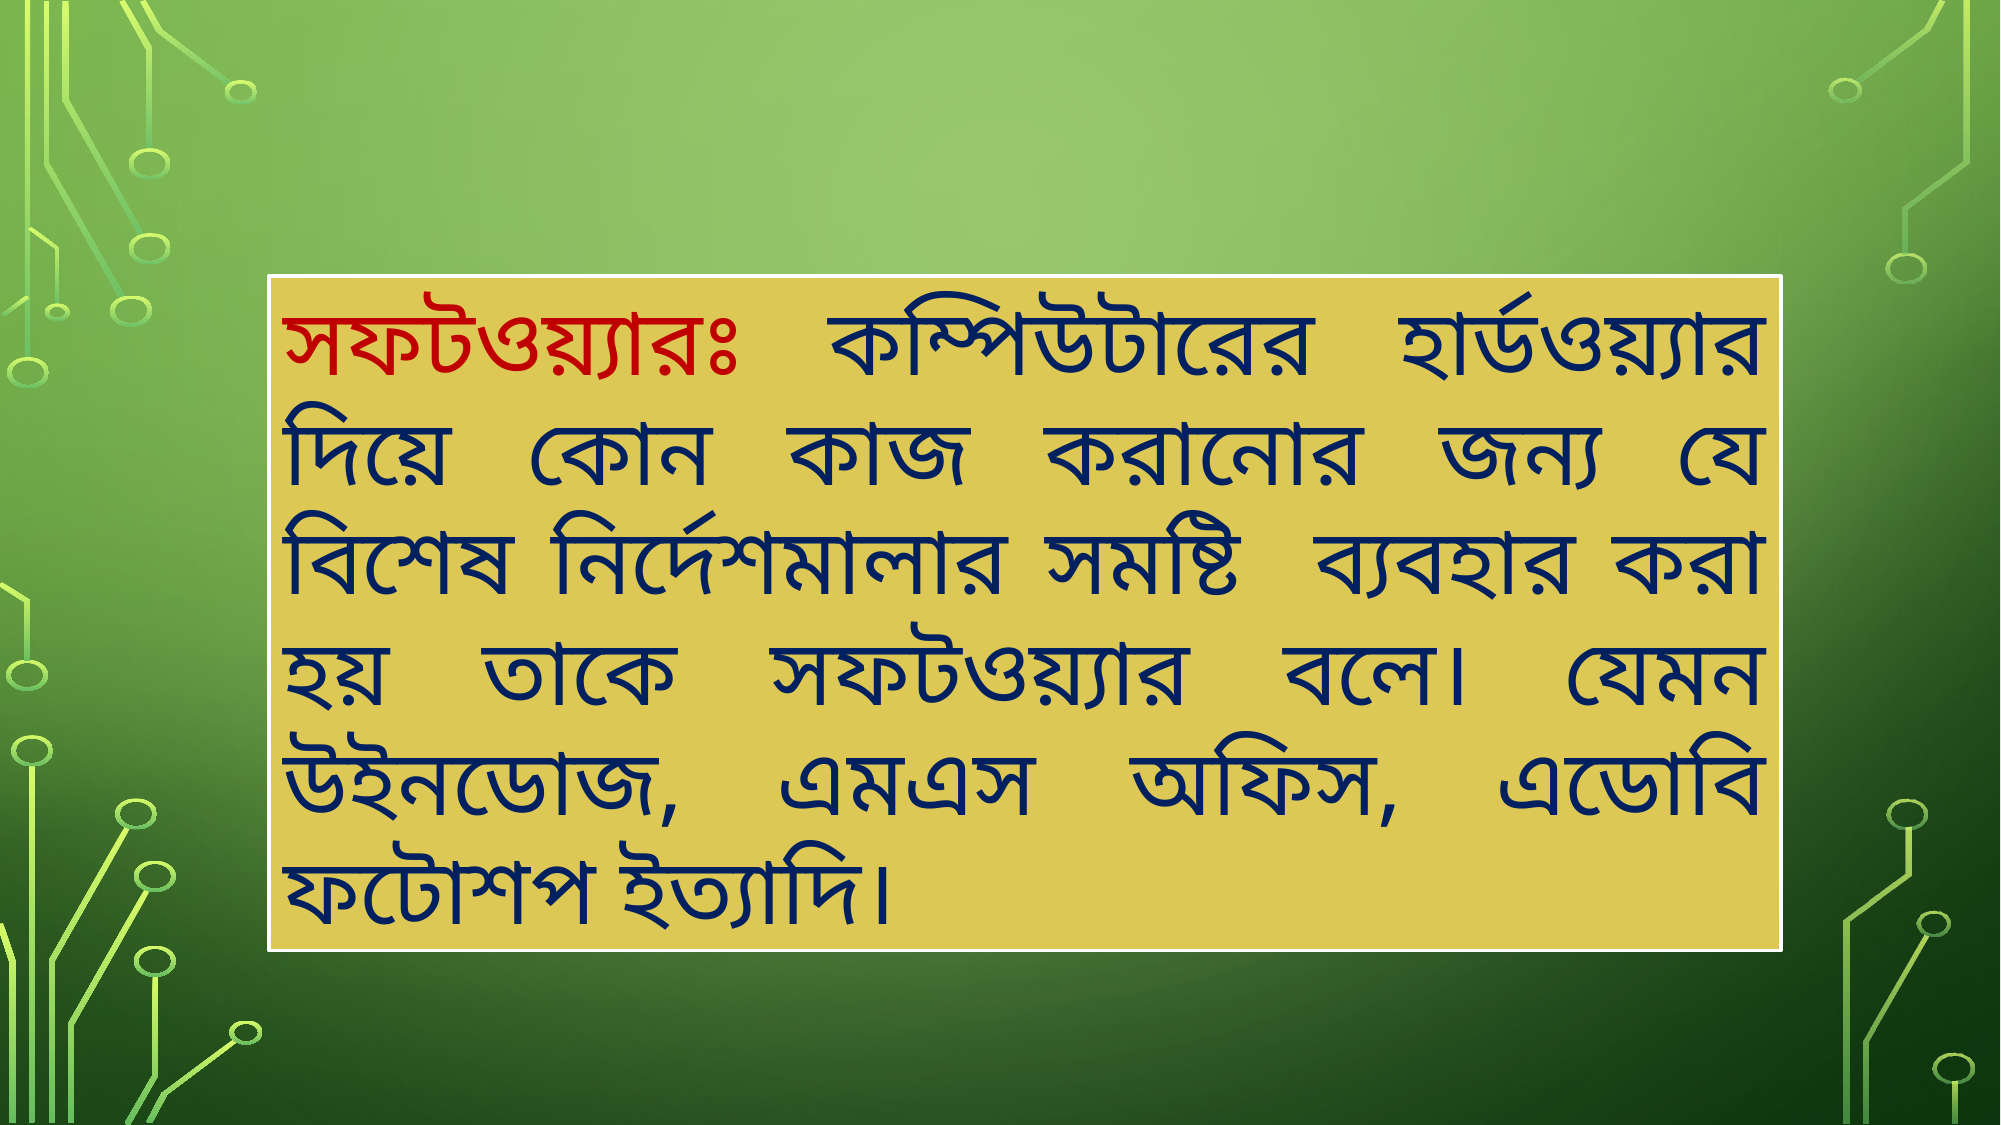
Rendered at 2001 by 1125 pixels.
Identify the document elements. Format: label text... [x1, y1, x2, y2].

text_box সফটওয়্যারঃ কম্পিউটারের হার্ডওয়্যার দিয়ে কোন কাজ করানোর জন্য যে বিশেষ নির্দেশমালার সমষ্টি ব্যবহার করা হয় তাকে সফটওয়্যার বলে। যেমন উইনডোজ, এমএস অফিস, এডোবি ফটোশপ ইত্যাদি। [267, 274, 1783, 952]
